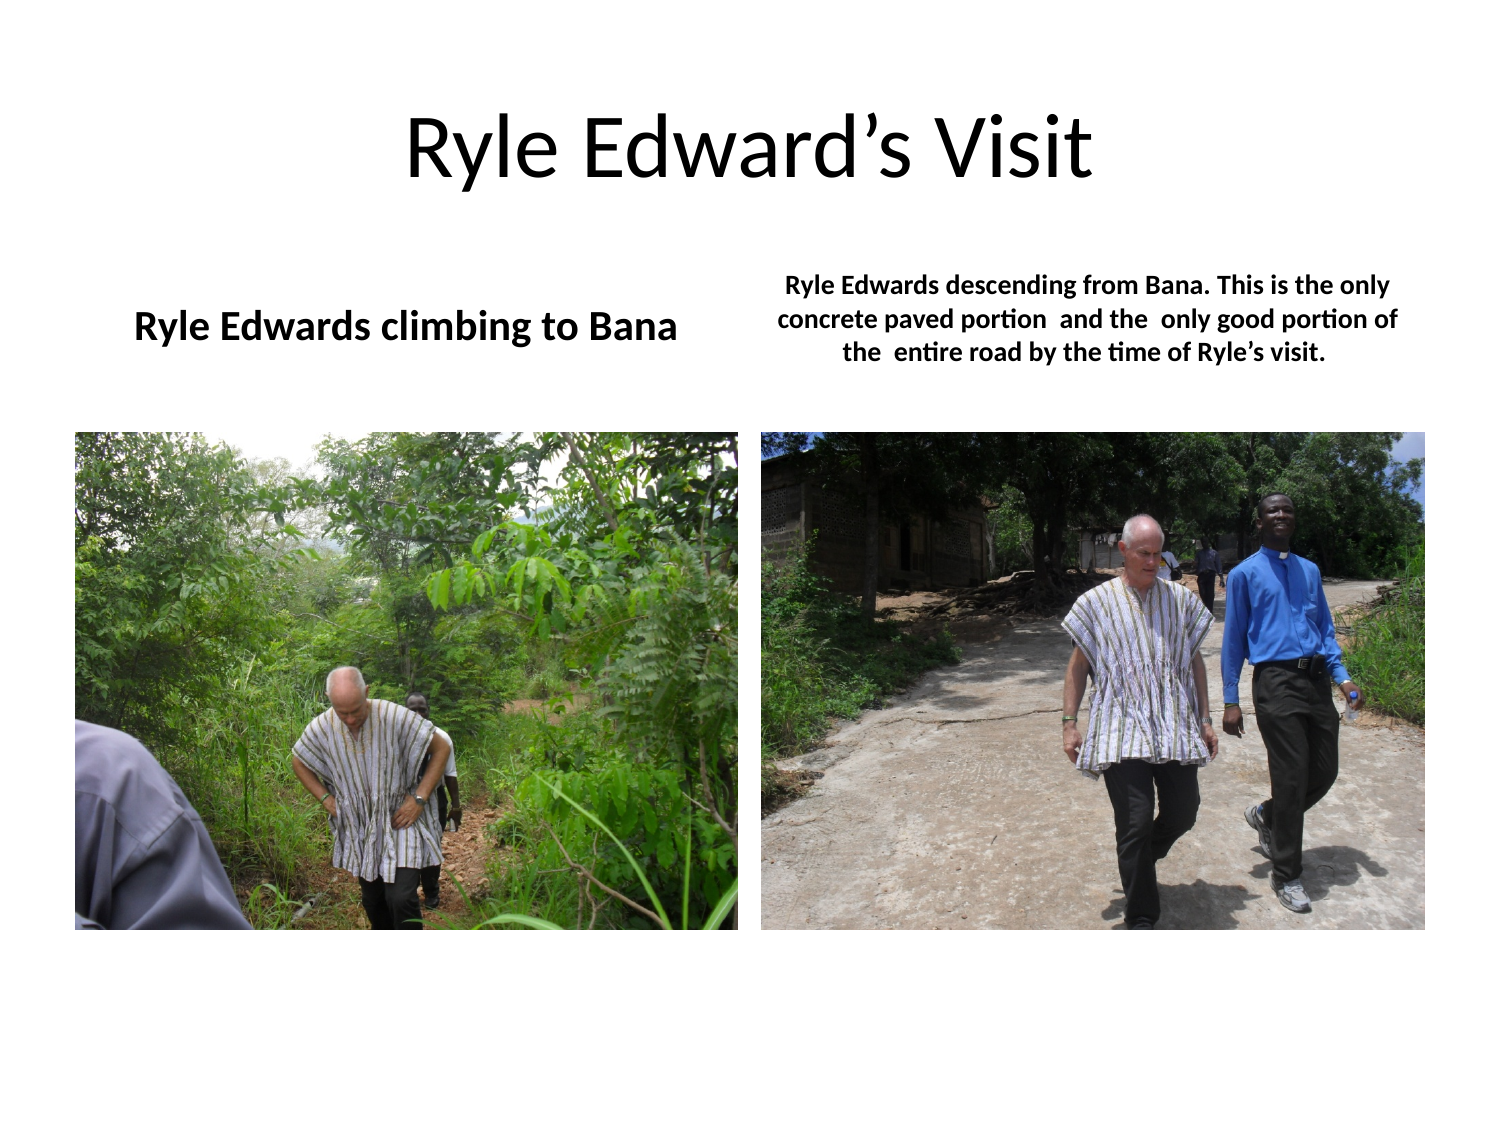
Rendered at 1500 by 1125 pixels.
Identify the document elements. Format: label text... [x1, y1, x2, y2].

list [761, 431, 1426, 930]
list Ryle Edwards climbing to Bana [75, 251, 738, 357]
list Ryle Edwards descending from Bana. This is the only concrete paved portion and the only good portion of the entire road by the time of Ryle’s visit. [750, 237, 1426, 375]
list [74, 432, 738, 930]
title Ryle Edward’s Visit [75, 57, 1425, 225]
